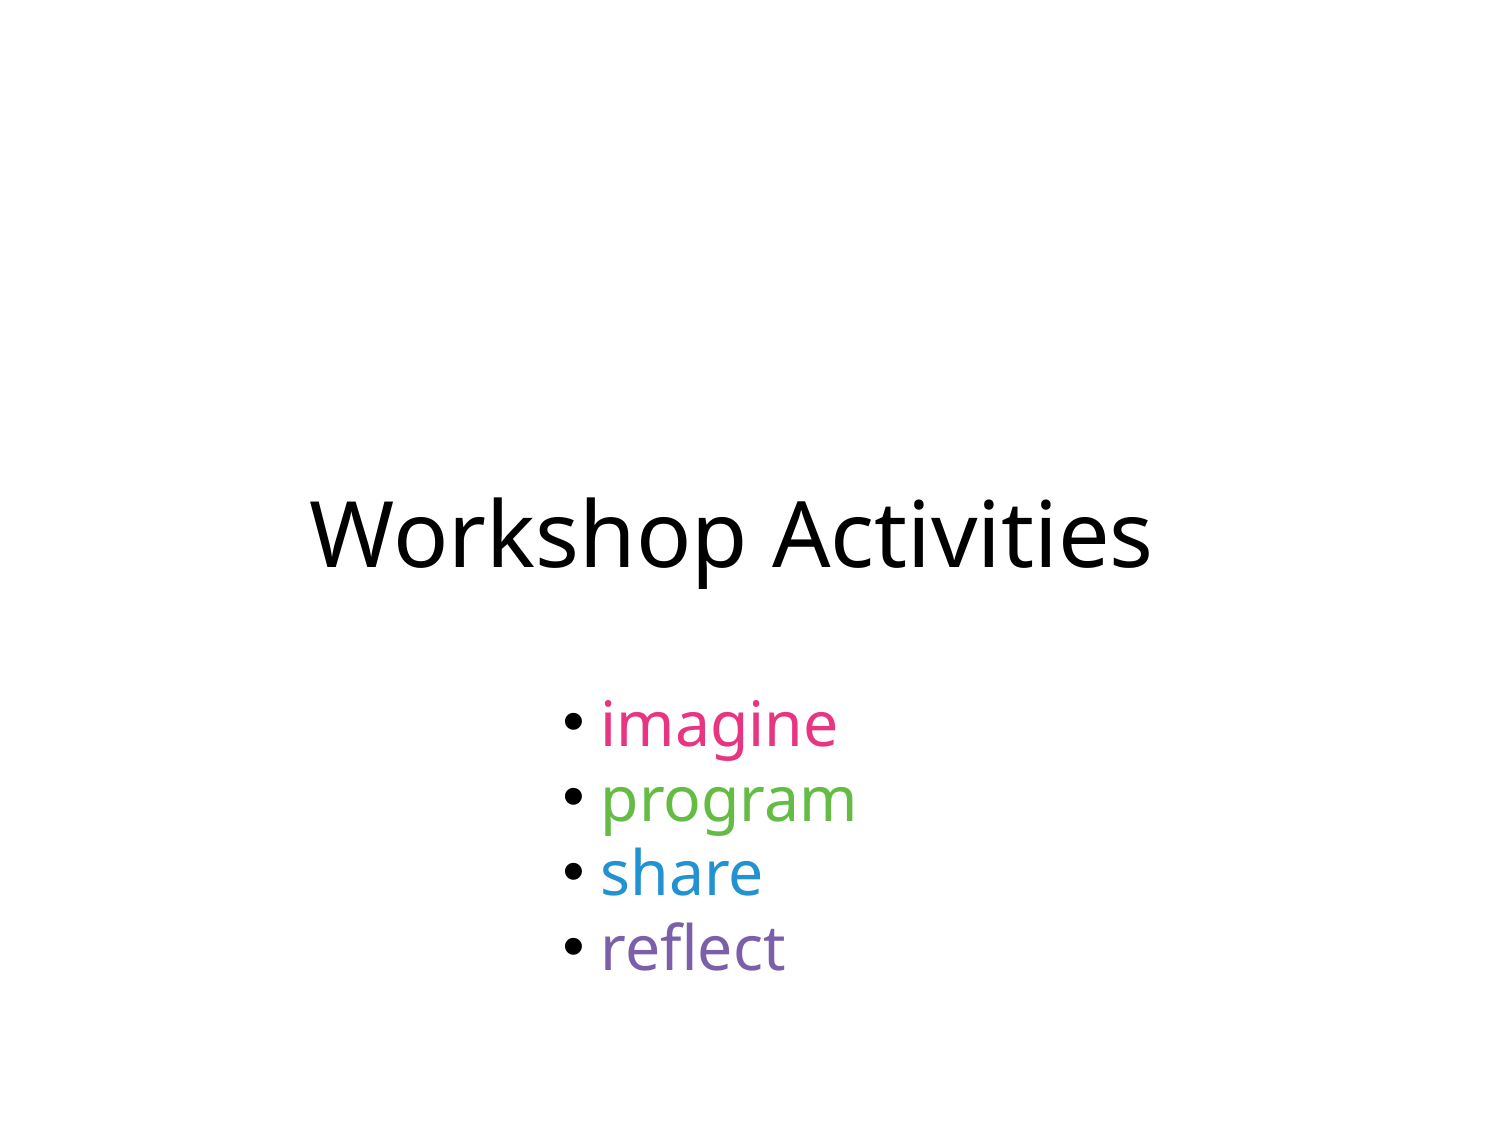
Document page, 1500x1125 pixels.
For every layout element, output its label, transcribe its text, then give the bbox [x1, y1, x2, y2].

title Workshop Activities [94, 410, 1370, 652]
text_box imagine program share reflect [547, 676, 1500, 1038]
